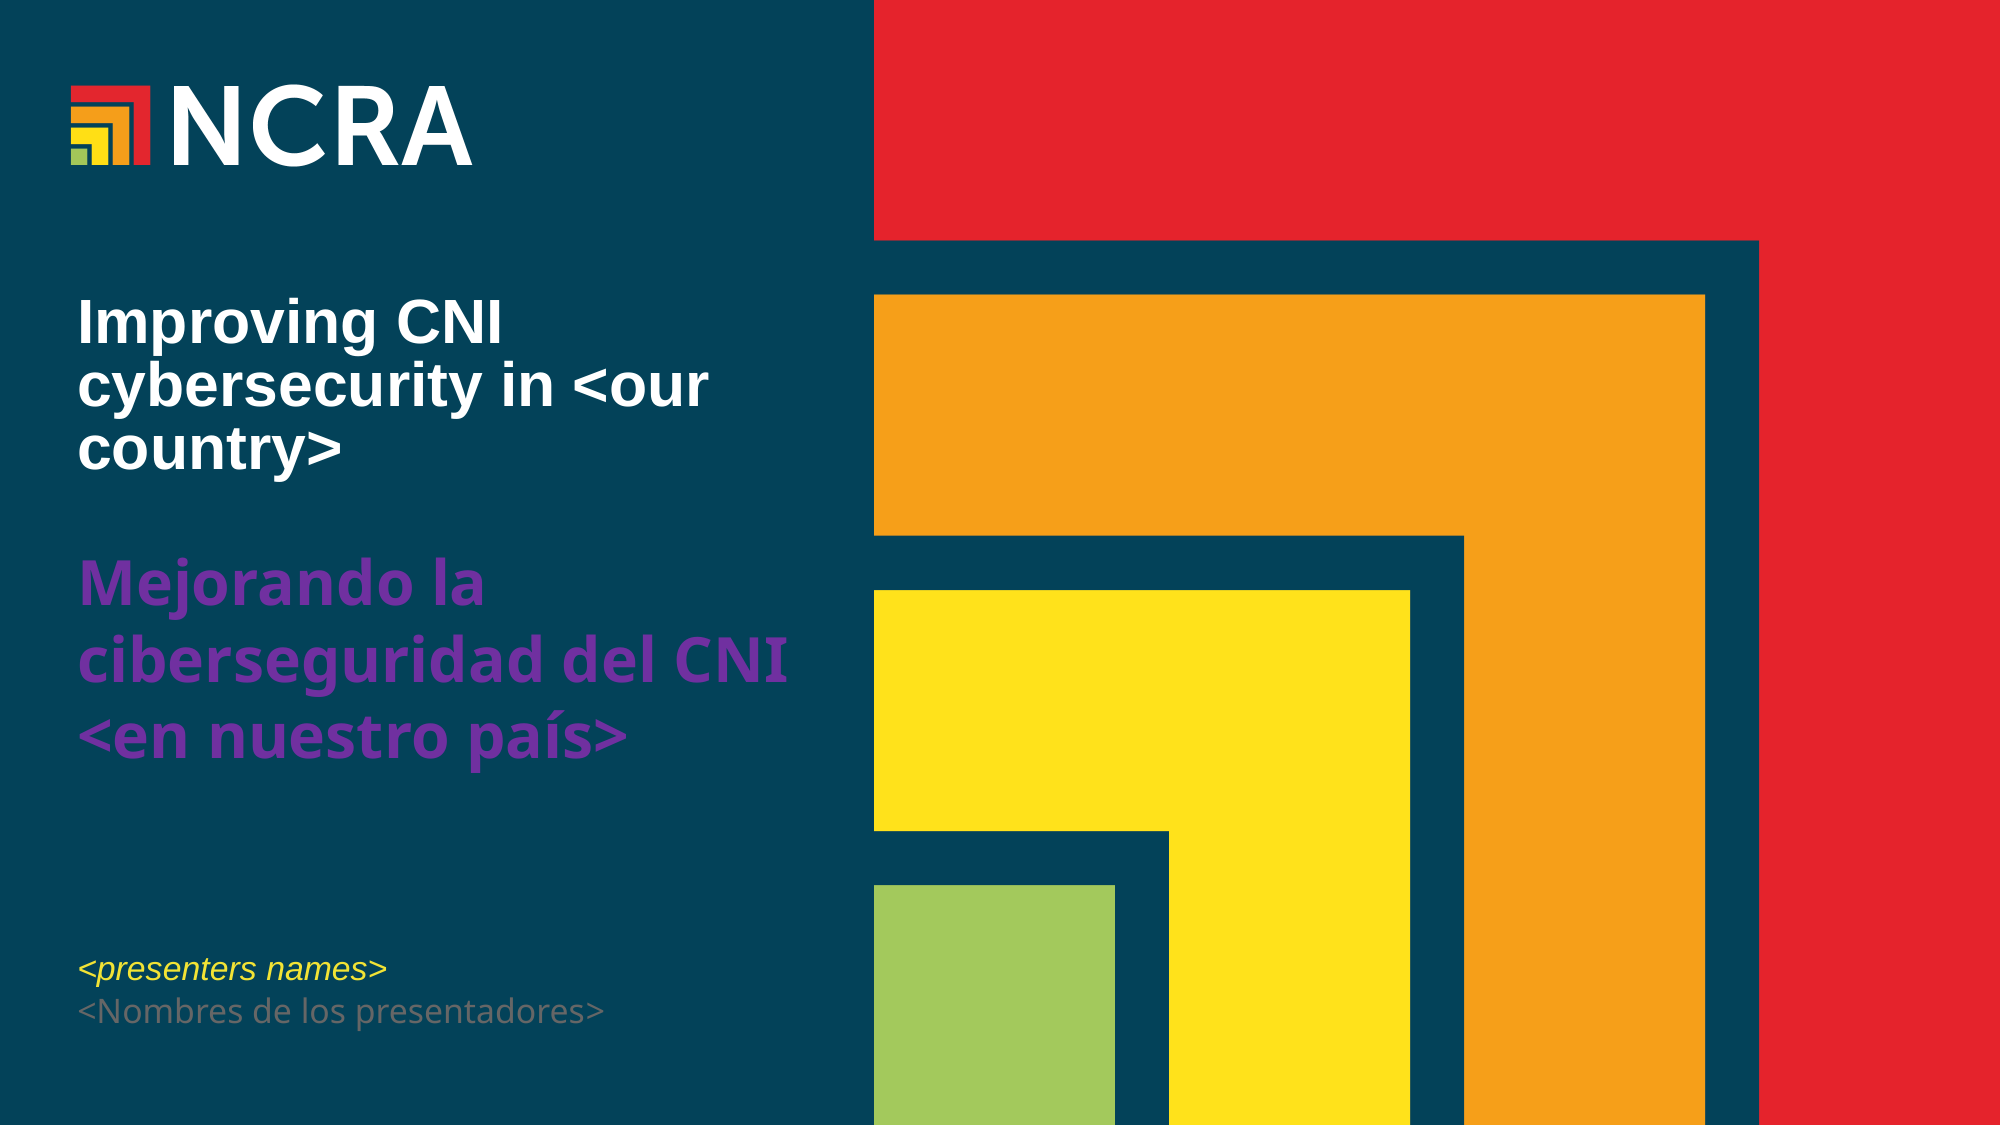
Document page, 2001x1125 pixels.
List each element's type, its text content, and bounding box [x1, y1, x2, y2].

picture [254, 85, 324, 166]
picture [875, 886, 1114, 1125]
picture [71, 149, 87, 164]
picture [71, 107, 129, 164]
picture [175, 87, 238, 164]
picture [875, 0, 2000, 1125]
picture [403, 87, 471, 164]
title Improving CNI cybersecurity in <our country> Mejorando la ciberseguridad del CNI <en nuestro país> [77, 230, 797, 786]
picture [875, 591, 1410, 1125]
picture [71, 86, 150, 164]
subtitle <presenters names> <Nombres de los presentadores> [77, 950, 609, 1058]
picture [875, 295, 1705, 1125]
picture [339, 86, 397, 164]
picture [71, 128, 108, 164]
